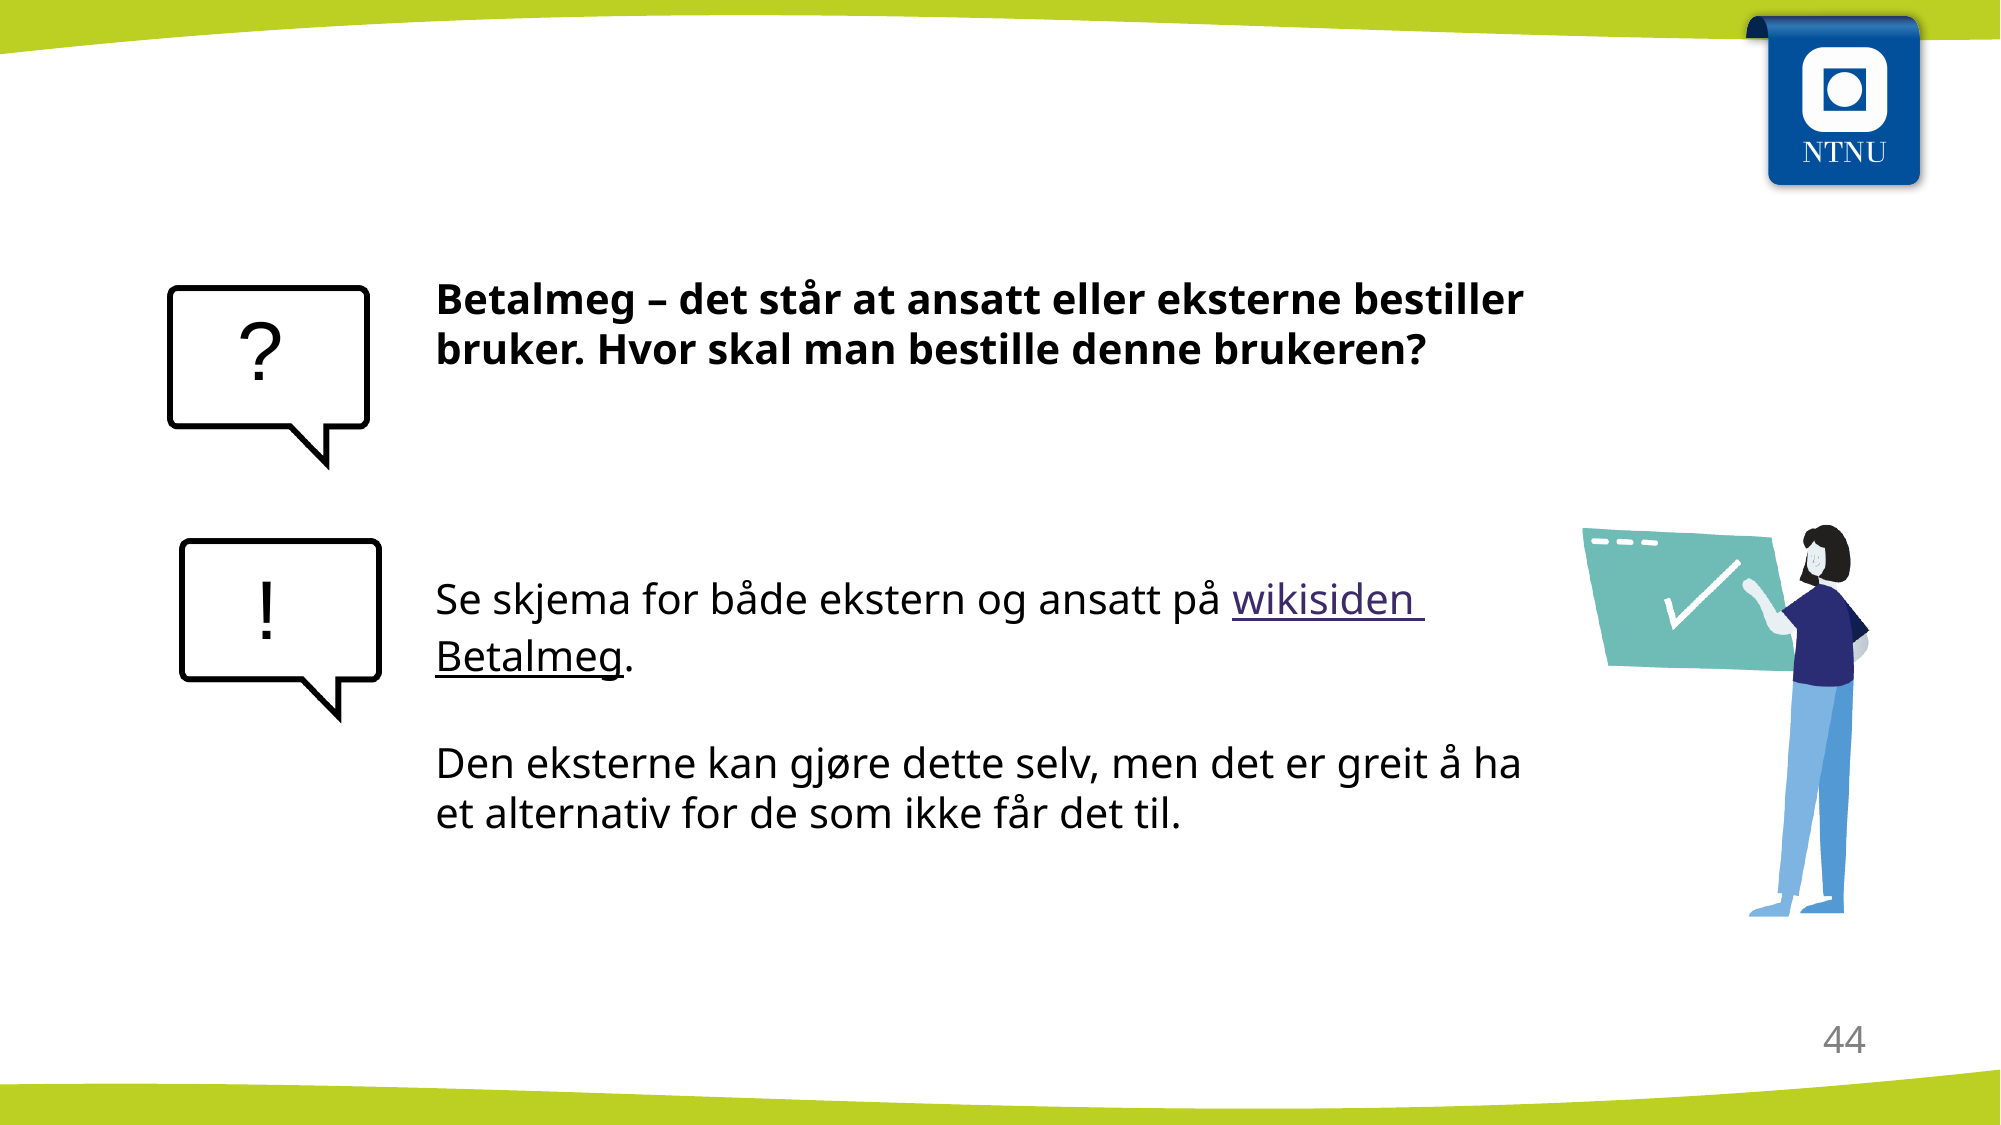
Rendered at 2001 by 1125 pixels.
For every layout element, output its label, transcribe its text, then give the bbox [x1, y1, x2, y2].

picture [125, 234, 423, 774]
picture [1746, 16, 1920, 185]
text_box Betalmeg – det står at ansatt eller eksterne bestiller bruker. Hvor skal man bestille denne brukeren? Se skjema for både ekstern og ansatt på wikisiden Betalmeg. Den eksterne kan gjøre dette selv, men det er greit å ha et alternativ for de som ikke får det til. [420, 265, 1580, 845]
picture [1318, 467, 2000, 973]
